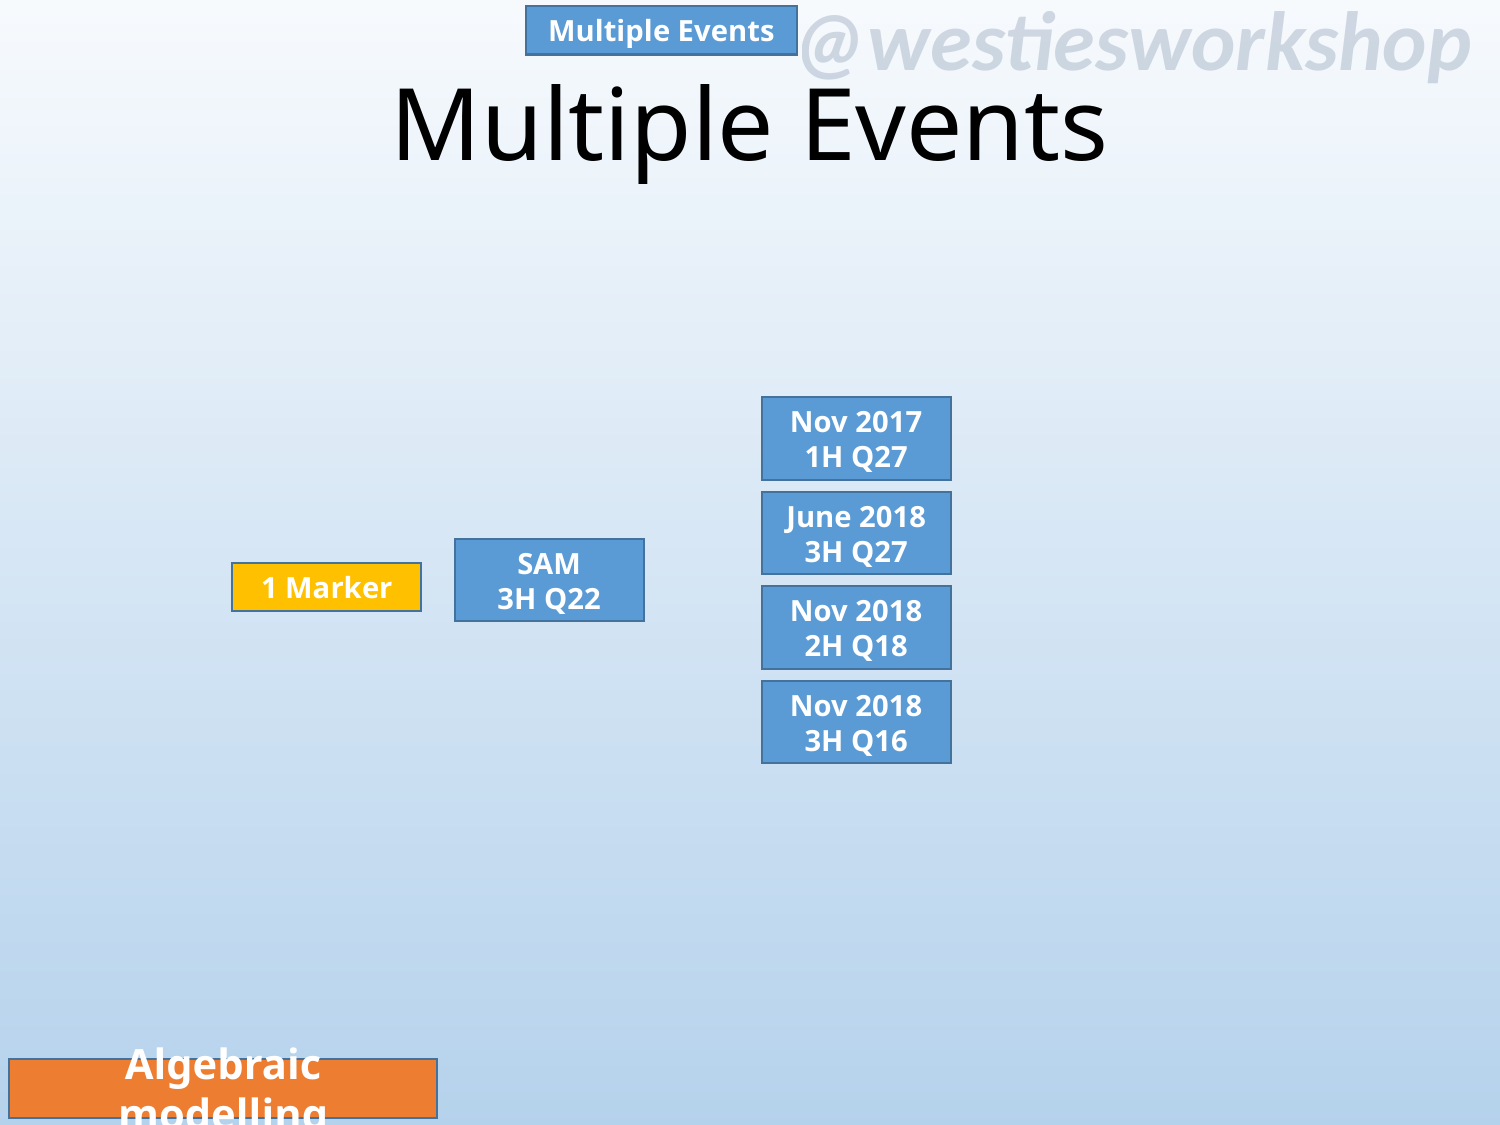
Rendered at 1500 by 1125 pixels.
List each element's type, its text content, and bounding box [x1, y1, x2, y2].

text_box Nov 2018 3H Q16 [761, 680, 952, 764]
text_box June 2018 3H Q27 [761, 491, 952, 575]
text_box Nov 2018 2H Q18 [761, 585, 952, 670]
text_box SAM 3H Q22 [454, 538, 645, 622]
text_box Algebraic modelling [8, 1058, 438, 1119]
text_box Nov 2017 1H Q27 [761, 396, 952, 481]
text_box 1 Marker [231, 562, 422, 612]
title Multiple Events [103, 19, 1397, 237]
text_box Multiple Events [525, 5, 798, 56]
